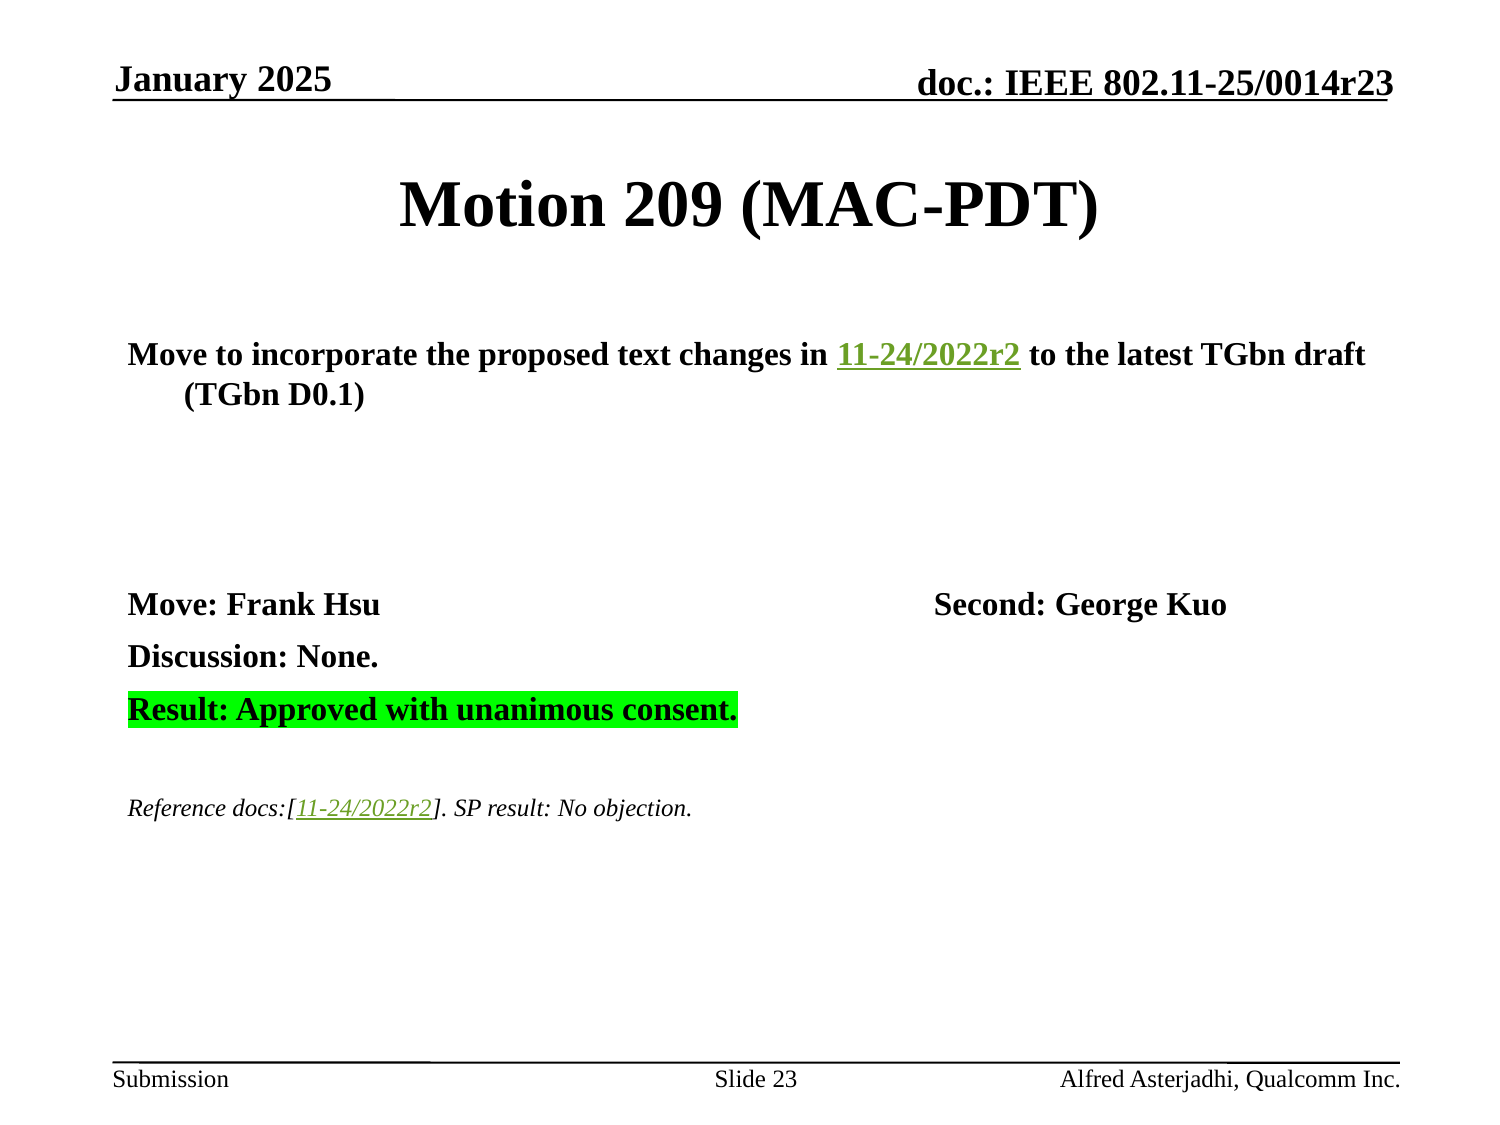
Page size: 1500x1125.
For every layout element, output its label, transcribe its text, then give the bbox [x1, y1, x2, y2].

title Motion 209 (MAC-PDT) [112, 112, 1388, 288]
footer Alfred Asterjadhi, Qualcomm Inc. [878, 1061, 1402, 1093]
slide_number Slide 23 [712, 1061, 800, 1123]
list Move to incorporate the proposed text changes in 11-24/2022r2 to the latest TGbn draft (TGbn D0.1) Move: Frank Hsu Second: George Kuo Discussion: None. Result: Approved with unanimous consent. Reference docs:[11-24/2022r2]. SP result: No objection. [112, 324, 1388, 1000]
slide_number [114, 54, 423, 100]
